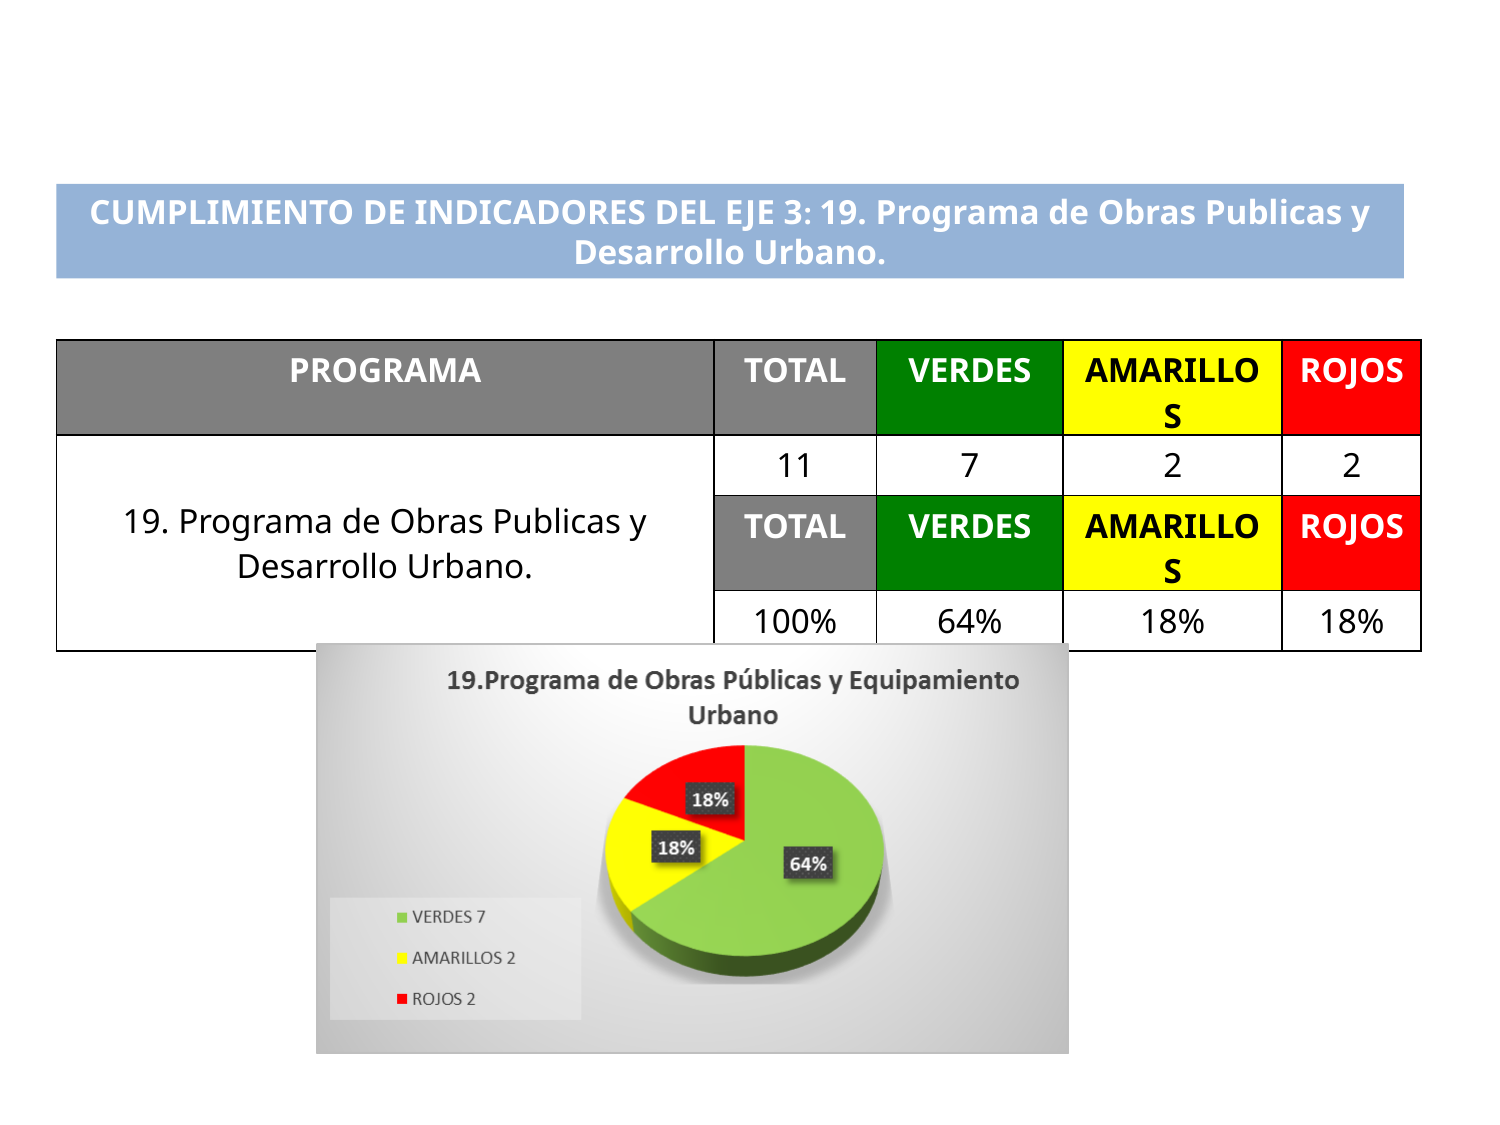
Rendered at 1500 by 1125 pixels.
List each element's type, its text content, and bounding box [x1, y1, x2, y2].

table_header AMARILLOS [1064, 341, 1281, 434]
table_cell AMARILLOS [1064, 496, 1281, 590]
table_cell 100% [715, 591, 876, 642]
table_cell TOTAL [715, 496, 876, 590]
table_cell 18% [1283, 591, 1420, 650]
table_header TOTAL [715, 341, 876, 434]
table_cell ROJOS [1283, 496, 1420, 590]
table_header VERDES [877, 341, 1062, 434]
table_cell 2 [1064, 436, 1281, 495]
table_cell 18% [1064, 591, 1281, 650]
table_cell 19. Programa de Obras Publicas y Desarrollo Urbano. [57, 436, 713, 650]
text_box CUMPLIMIENTO DE INDICADORES DEL EJE 3: 19. Programa de Obras Publicas y Desarrollo Urbano. [56, 183, 1404, 279]
table_cell 64% [877, 591, 1062, 642]
table_header ROJOS [1283, 341, 1420, 434]
picture [315, 643, 1069, 1054]
table_cell 11 [715, 436, 876, 495]
table_header PROGRAMA [57, 341, 713, 434]
table_cell VERDES [877, 496, 1062, 590]
table_cell 2 [1283, 436, 1420, 495]
table_cell 7 [877, 436, 1062, 495]
